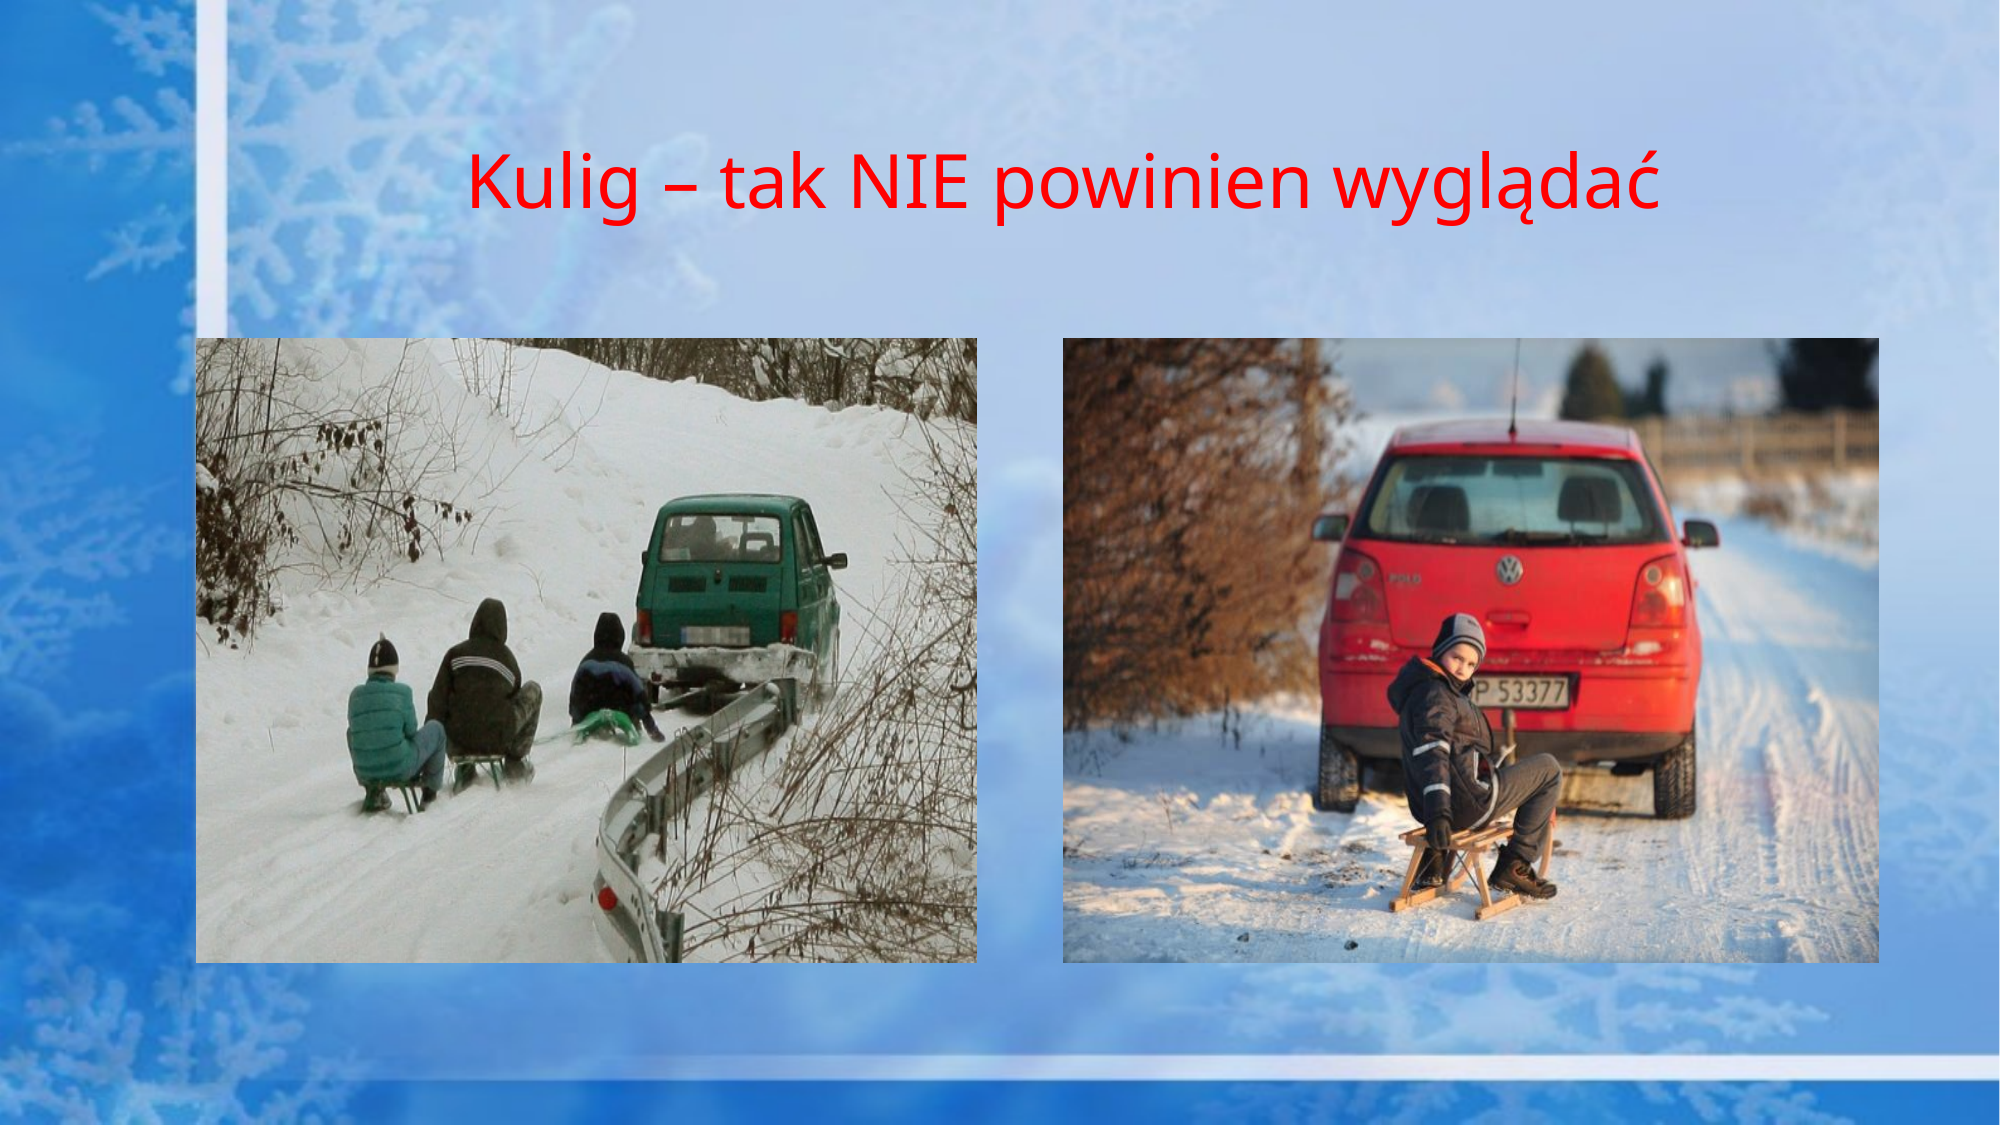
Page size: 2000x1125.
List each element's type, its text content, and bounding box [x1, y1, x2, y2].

picture [0, 0, 2000, 1125]
title Kulig – tak NIE powinien wyglądać [261, 29, 1867, 233]
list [196, 337, 977, 964]
